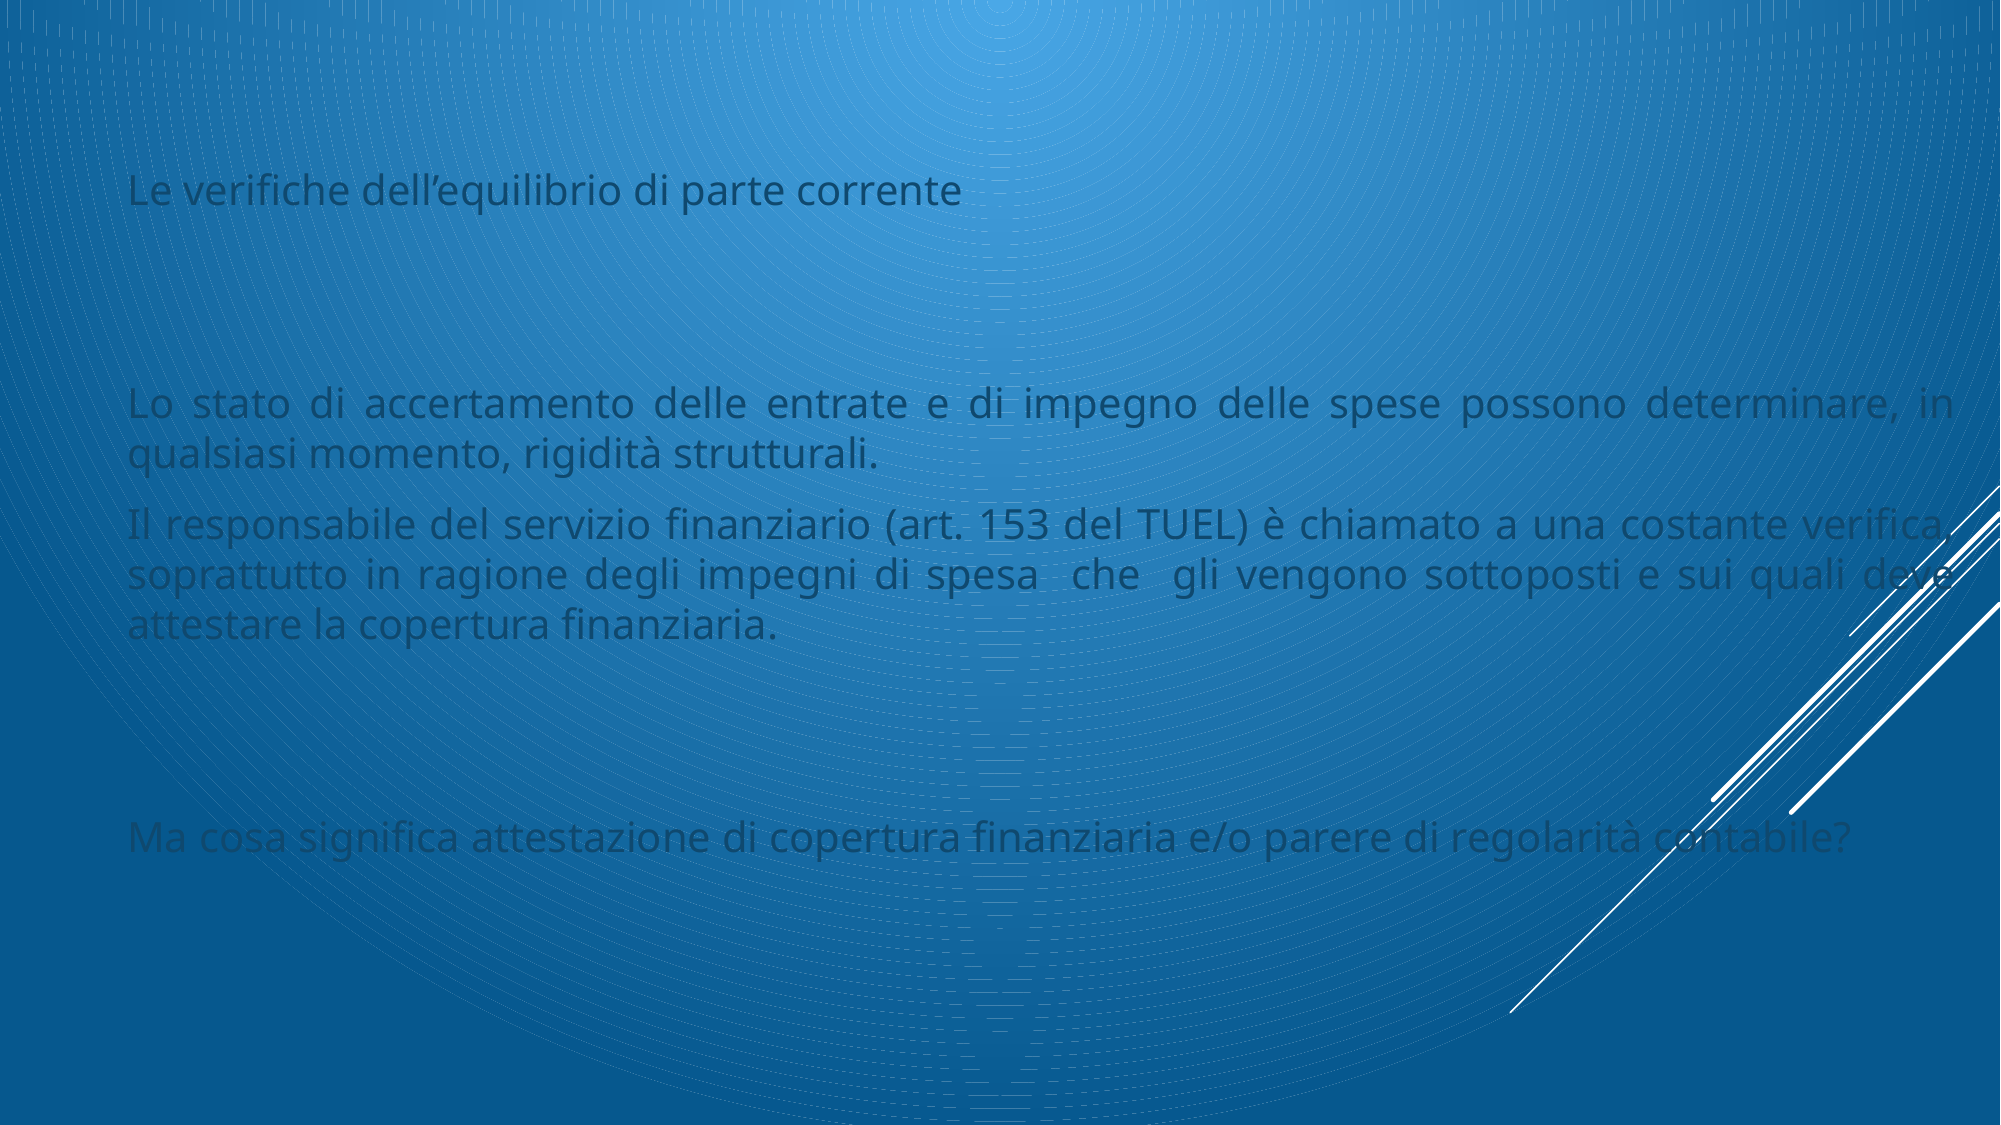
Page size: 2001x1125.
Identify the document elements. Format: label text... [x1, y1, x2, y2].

list Le verifiche dell’equilibrio di parte corrente Lo stato di accertamento delle entrate e di impegno delle spese possono determinare, in qualsiasi momento, rigidità strutturali. Il responsabile del servizio finanziario (art. 153 del TUEL) è chiamato a una costante verifica, soprattutto in ragione degli impegni di spesa che gli vengono sottoposti e sui quali deve attestare la copertura finanziaria. Ma cosa significa attestazione di copertura finanziaria e/o parere di regolarità contabile? [112, 112, 1972, 984]
